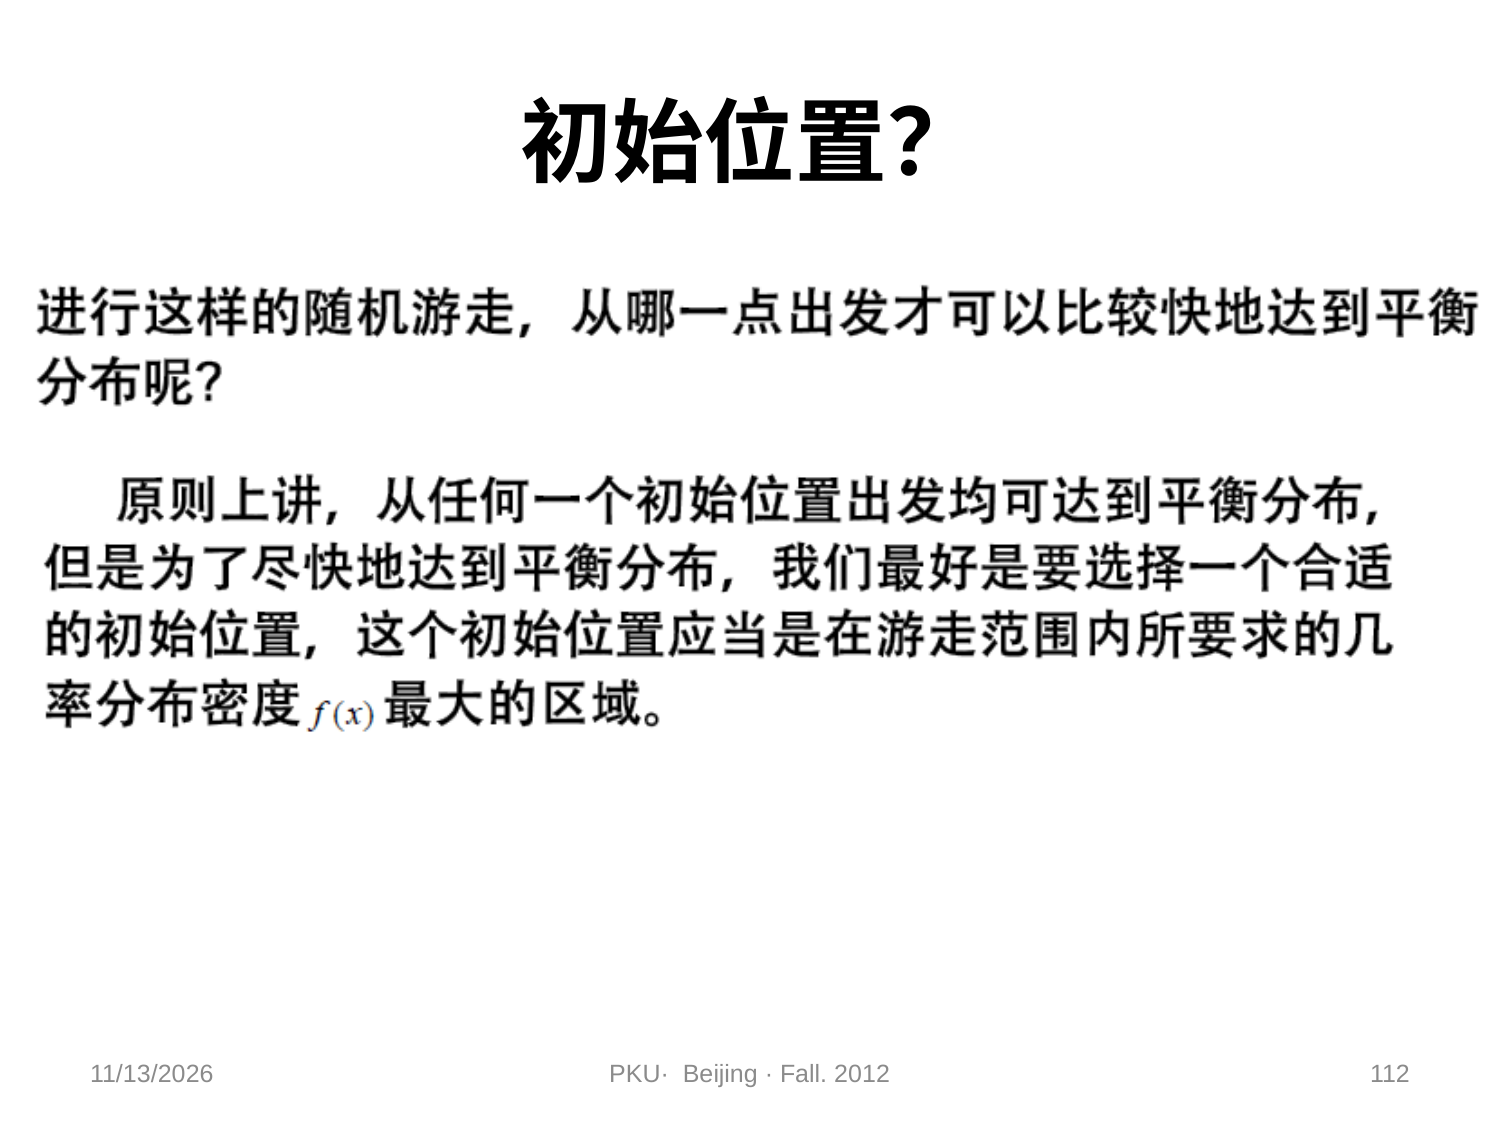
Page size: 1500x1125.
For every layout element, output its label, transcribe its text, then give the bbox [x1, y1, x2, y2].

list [21, 266, 1499, 417]
slide_number 112 [1074, 1042, 1425, 1103]
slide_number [75, 1042, 425, 1103]
picture [41, 467, 1412, 742]
title 初始位置？ [75, 45, 1425, 233]
footer PKU· Beijing · Fall. 2012 [512, 1042, 988, 1103]
